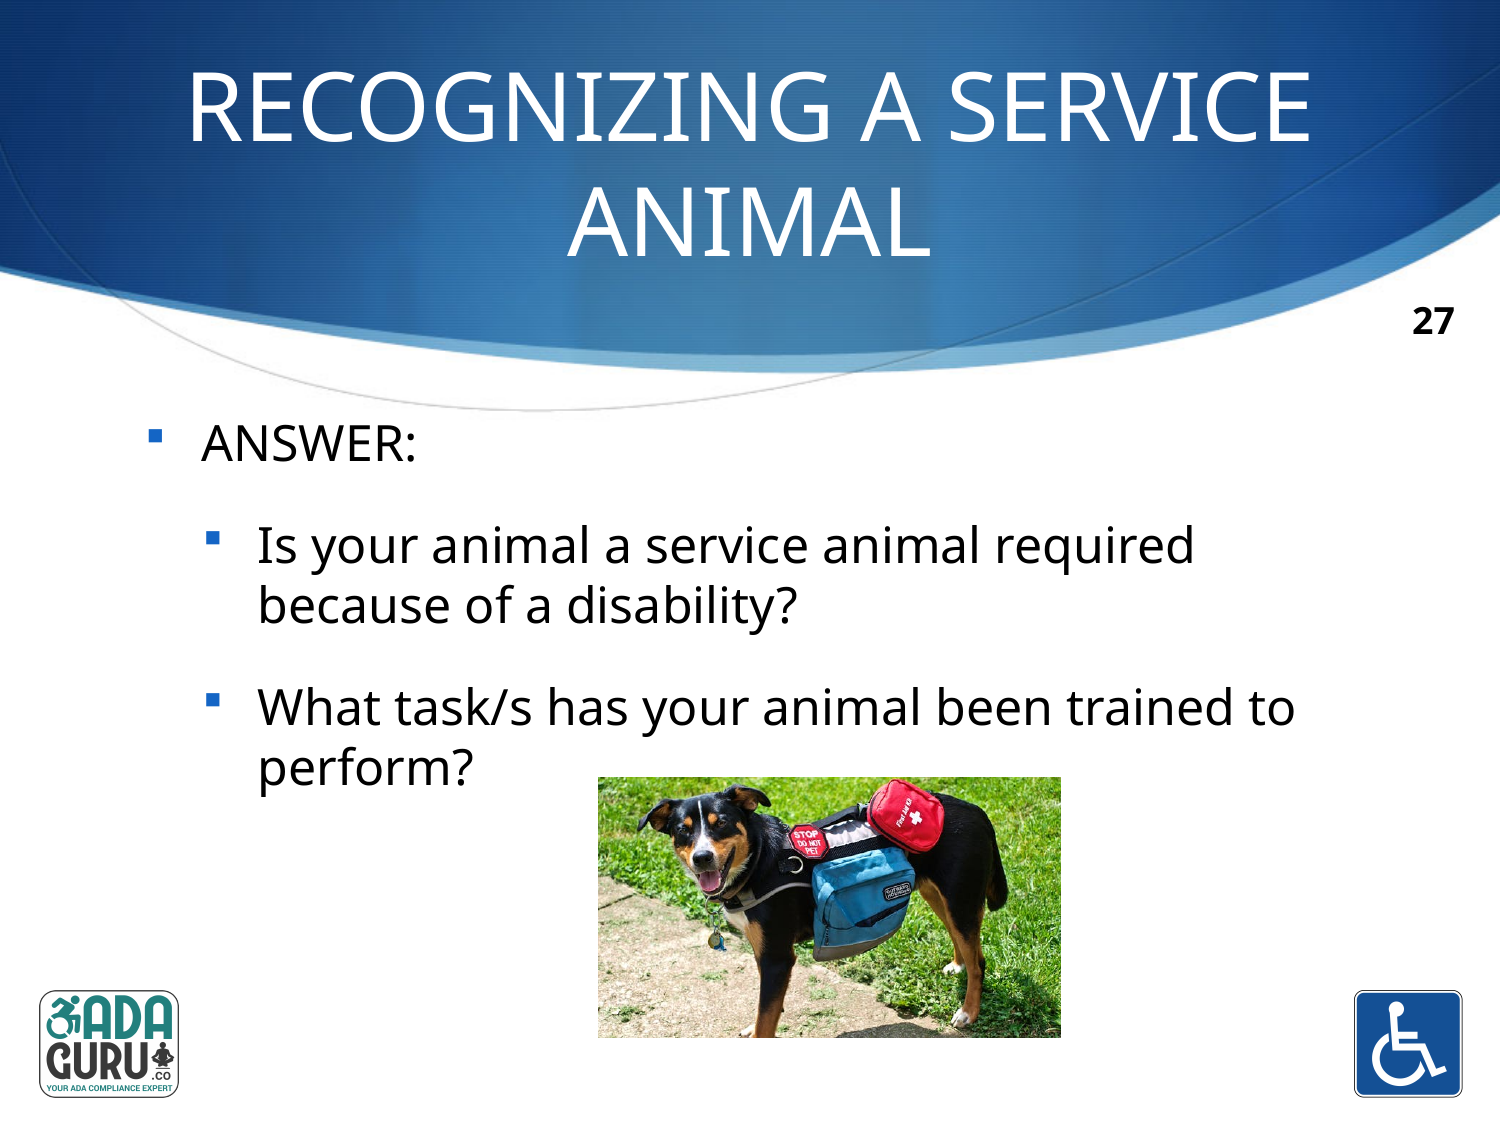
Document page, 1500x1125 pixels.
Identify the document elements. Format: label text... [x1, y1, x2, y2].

picture [0, 0, 1500, 1125]
text_box 27 [1397, 289, 1487, 350]
list ANSWER: Is your animal a service animal required because of a disability? What task/s has your animal been trained to perform? [130, 404, 1367, 1015]
title RECOGNIZING A SERVICE ANIMAL [75, 73, 1425, 248]
